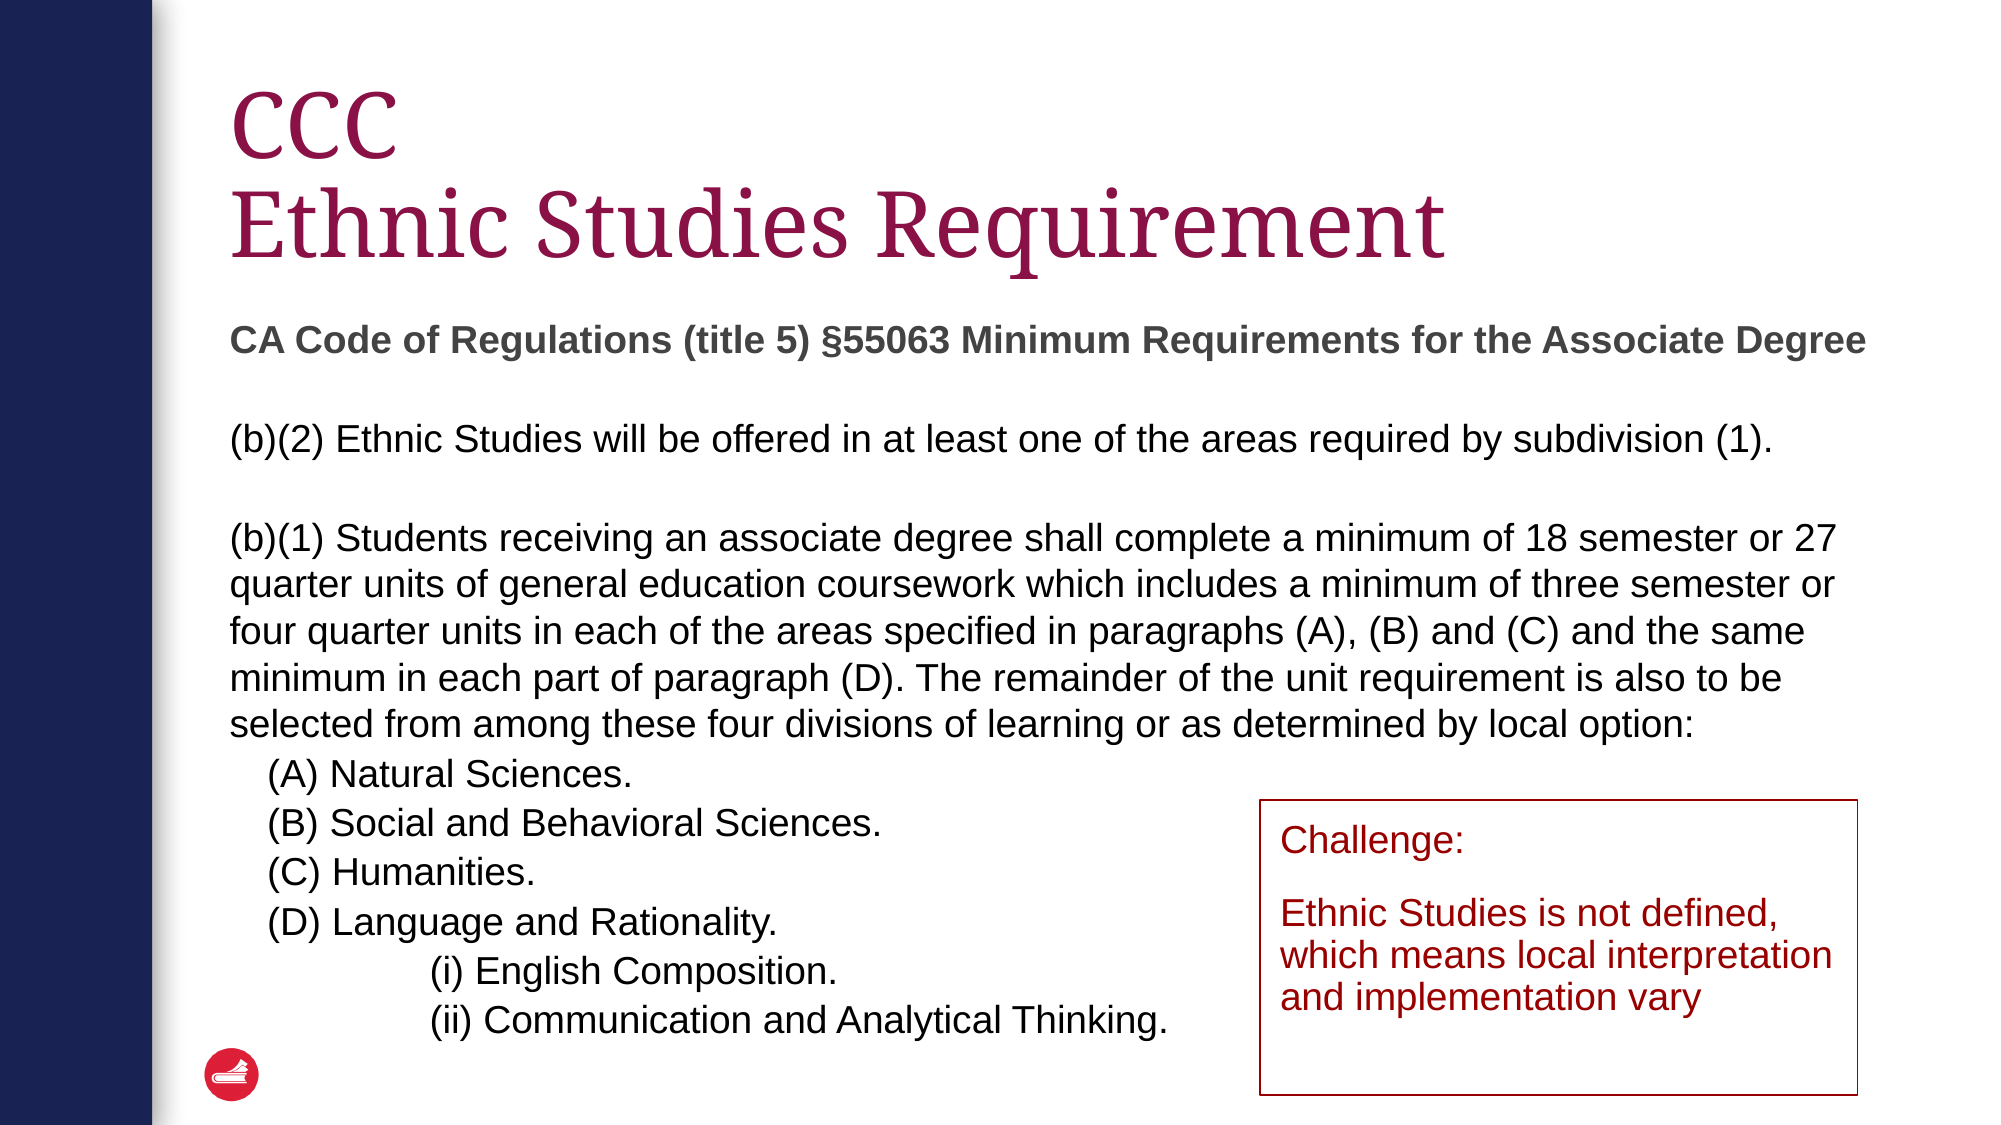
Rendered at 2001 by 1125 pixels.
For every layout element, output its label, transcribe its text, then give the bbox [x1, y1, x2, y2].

title CCC Ethnic Studies Requirement [209, 59, 1858, 278]
list CA Code of Regulations (title 5) §55063 Minimum Requirements for the Associate Degree (b)(2) Ethnic Studies will be offered in at least one of the areas required by subdivision (1). (b)(1) Students receiving an associate degree shall complete a minimum of 18 semester or 27 quarter units of general education coursework which includes a minimum of three semester or four quarter units in each of the areas specified in paragraphs (A), (B) and (C) and the same minimum in each part of paragraph (D). The remainder of the unit requirement is also to be selected from among these four divisions of learning or as determined by local option: (A) Natural Sciences. (B) Social and Behavioral Sciences. (C) Humanities. (D) Language and Rationality. (i) English Composition. (ii) Communication and Analytical Thinking. [209, 294, 1912, 1020]
list Challenge: Ethnic Studies is not defined, which means local interpretation and implementation vary [1260, 800, 1858, 1096]
picture [202, 1046, 260, 1103]
